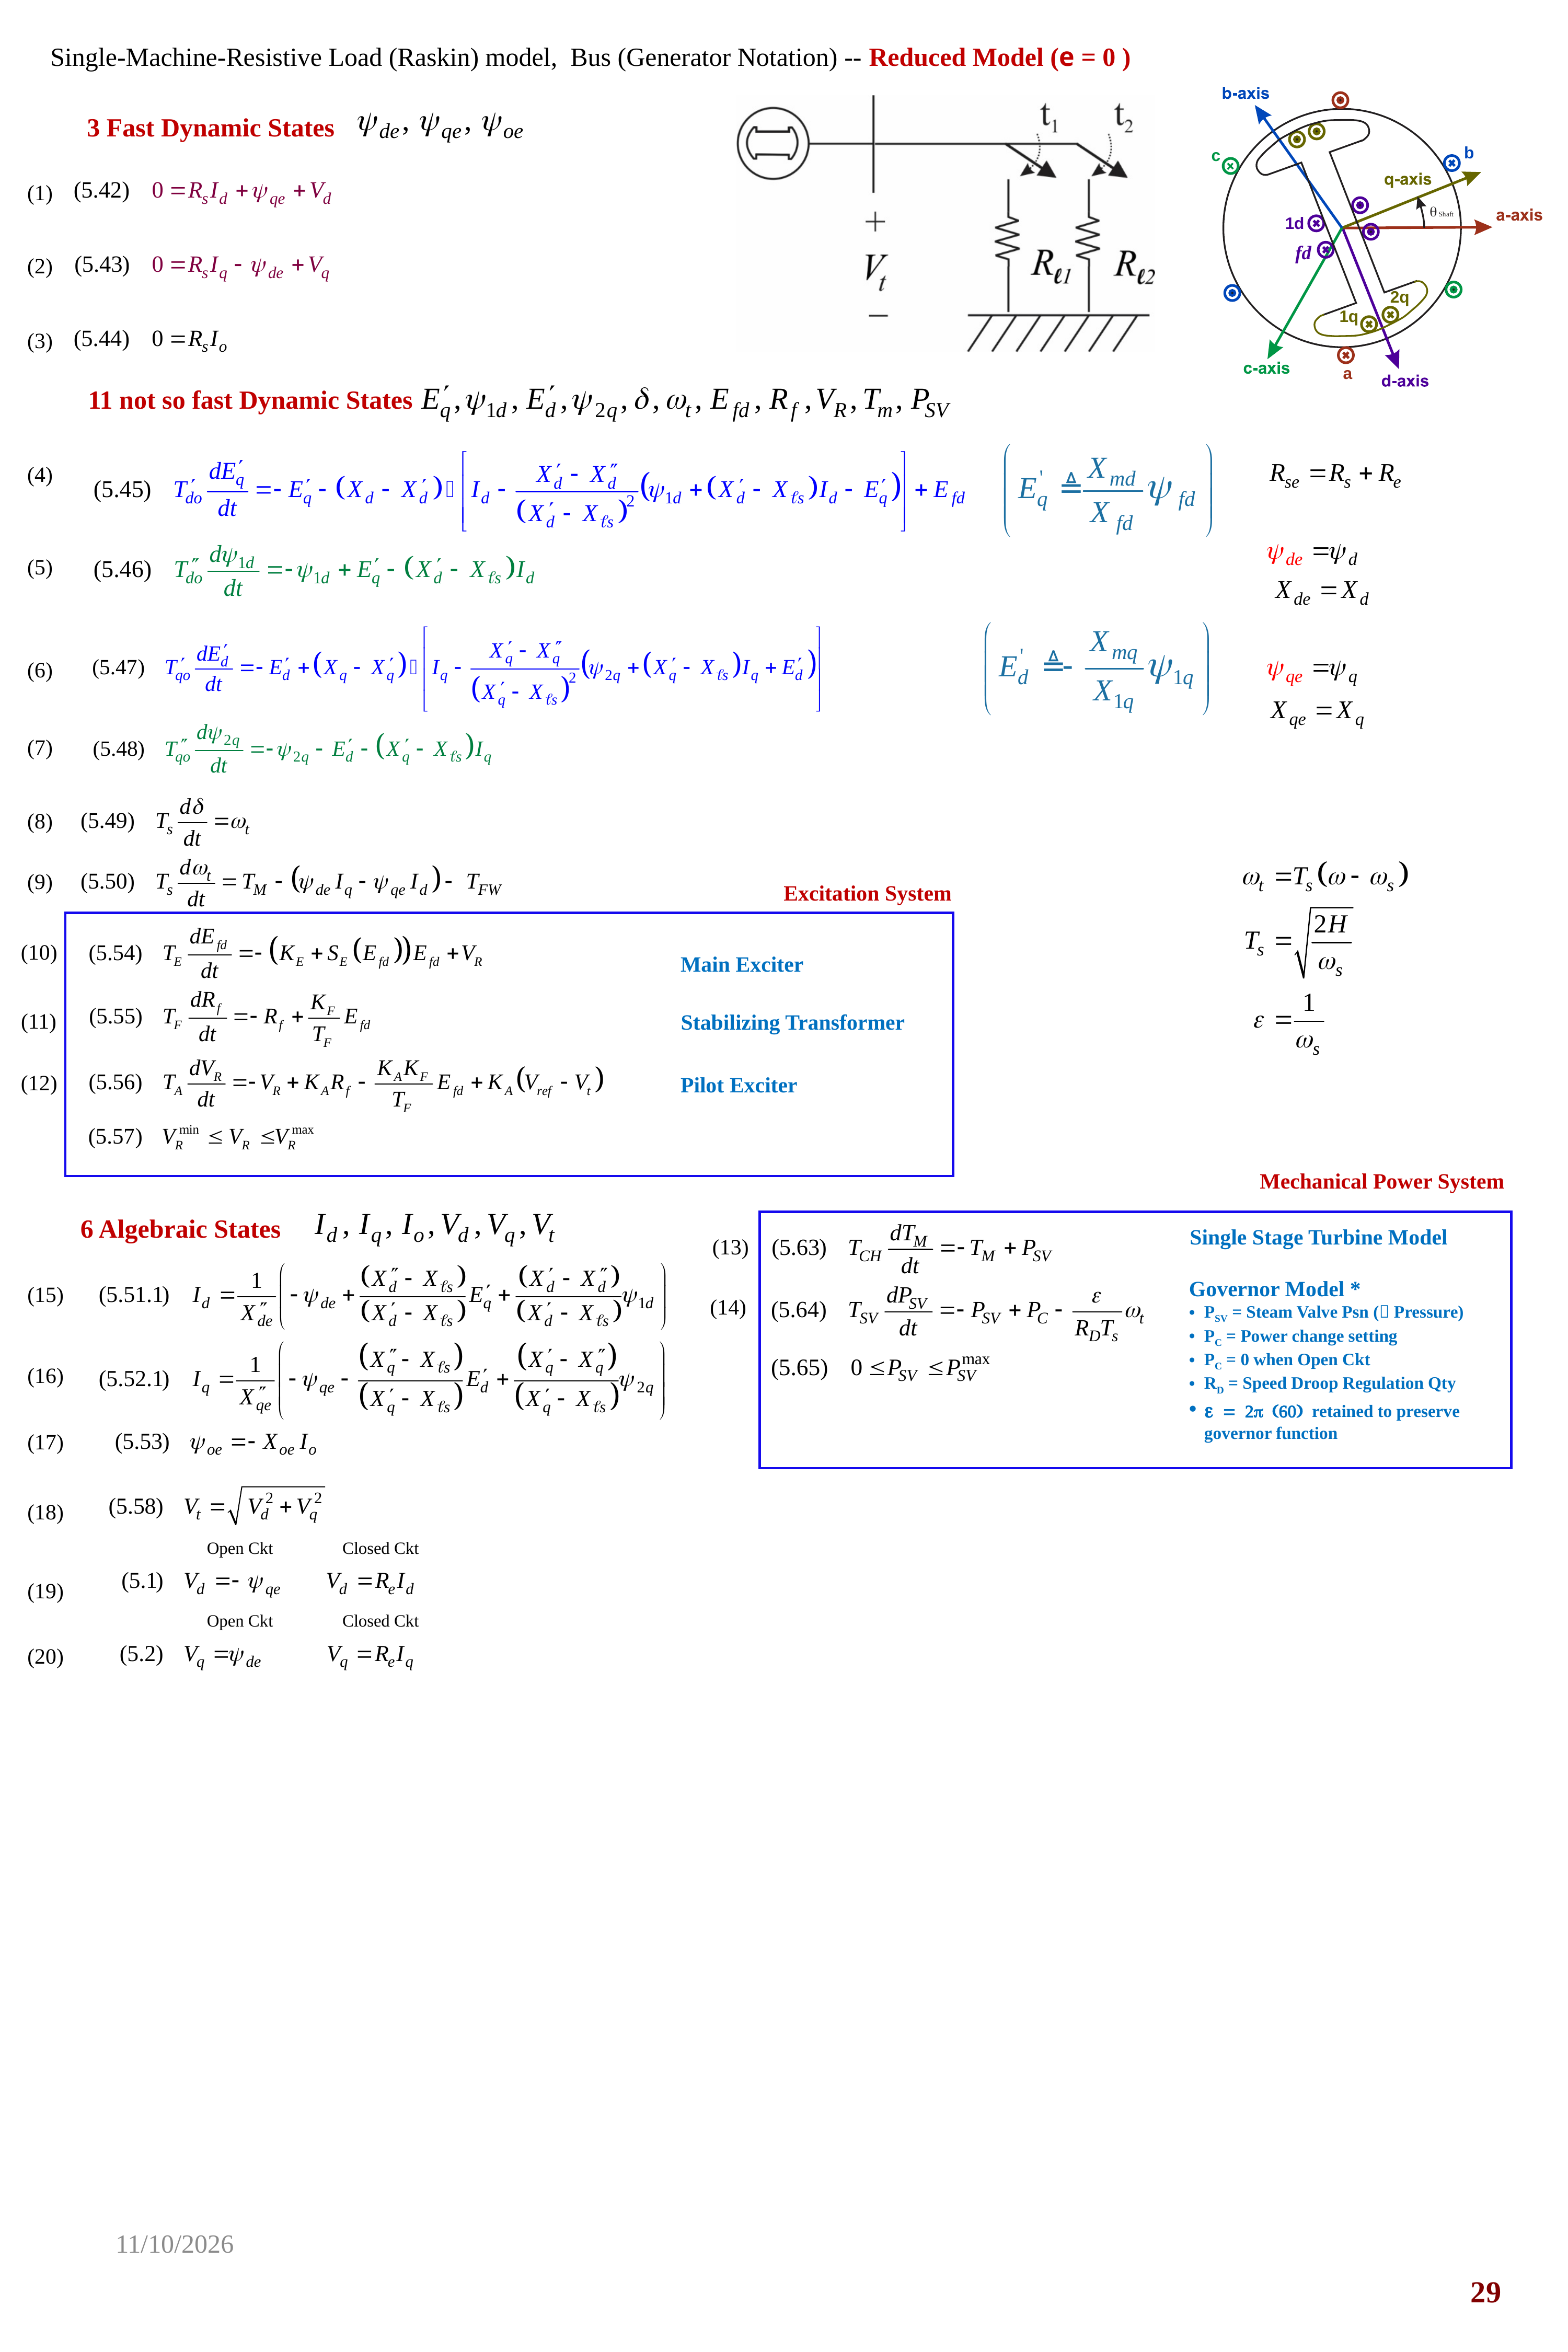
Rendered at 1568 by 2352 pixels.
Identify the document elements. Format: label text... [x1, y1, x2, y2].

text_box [358, 104, 526, 146]
text_box (14) [702, 1289, 755, 1323]
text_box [1241, 859, 1408, 1057]
text_box [65, 912, 954, 1177]
text_box Governor Model * PSV = Steam Valve Psn ( Pressure) PC = Power change setting PC = 0 when Open Ckt RD = Speed Droop Regulation Qty e = 2p (60) retained to preserve governor function [1181, 1270, 1500, 1489]
slide_number 29 [1444, 2254, 1509, 2327]
text_box Single-Machine-Resistive Load (Raskin) model, Bus (Generator Notation) -- Reduced Model (e = 0 ) [42, 36, 1176, 75]
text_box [312, 1208, 571, 1250]
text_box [85, 922, 605, 1154]
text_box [1267, 459, 1440, 731]
text_box (12) [13, 1065, 65, 1099]
text_box (15) [19, 1276, 72, 1311]
text_box (13) [705, 1229, 757, 1263]
text_box (19) [19, 1573, 72, 1607]
text_box (11) [13, 1003, 65, 1037]
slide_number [108, 2180, 461, 2305]
text_box 11 not so fast Dynamic States [80, 378, 421, 418]
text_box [72, 178, 335, 354]
text_box 3 Fast Dynamic States [79, 106, 343, 146]
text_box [93, 448, 969, 599]
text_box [107, 1484, 422, 1673]
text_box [419, 383, 955, 425]
text_box (10) [13, 933, 65, 968]
text_box (16) [19, 1357, 72, 1392]
text_box [759, 1211, 1512, 1469]
text_box (7) [19, 729, 61, 764]
text_box (3) [19, 322, 61, 357]
text_box (9) [19, 863, 61, 897]
text_box (18) [19, 1494, 72, 1528]
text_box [79, 794, 504, 909]
picture [736, 95, 1155, 352]
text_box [91, 625, 826, 775]
text_box (17) [19, 1424, 72, 1458]
text_box 6 Algebraic States [73, 1207, 289, 1247]
text_box (20) [19, 1638, 72, 1673]
text_box (4) [19, 456, 61, 491]
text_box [98, 1261, 670, 1458]
text_box (6) [19, 651, 61, 686]
text_box Excitation System [776, 875, 960, 909]
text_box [770, 1350, 993, 1384]
text_box (1) [19, 175, 61, 209]
text_box (8) [19, 803, 61, 837]
text_box (5) [19, 548, 61, 583]
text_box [770, 1221, 1146, 1344]
text_box (2) [19, 248, 61, 282]
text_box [981, 619, 1215, 718]
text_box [1001, 442, 1218, 540]
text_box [1210, 85, 1544, 389]
text_box Mechanical Power System [1252, 1163, 1513, 1197]
